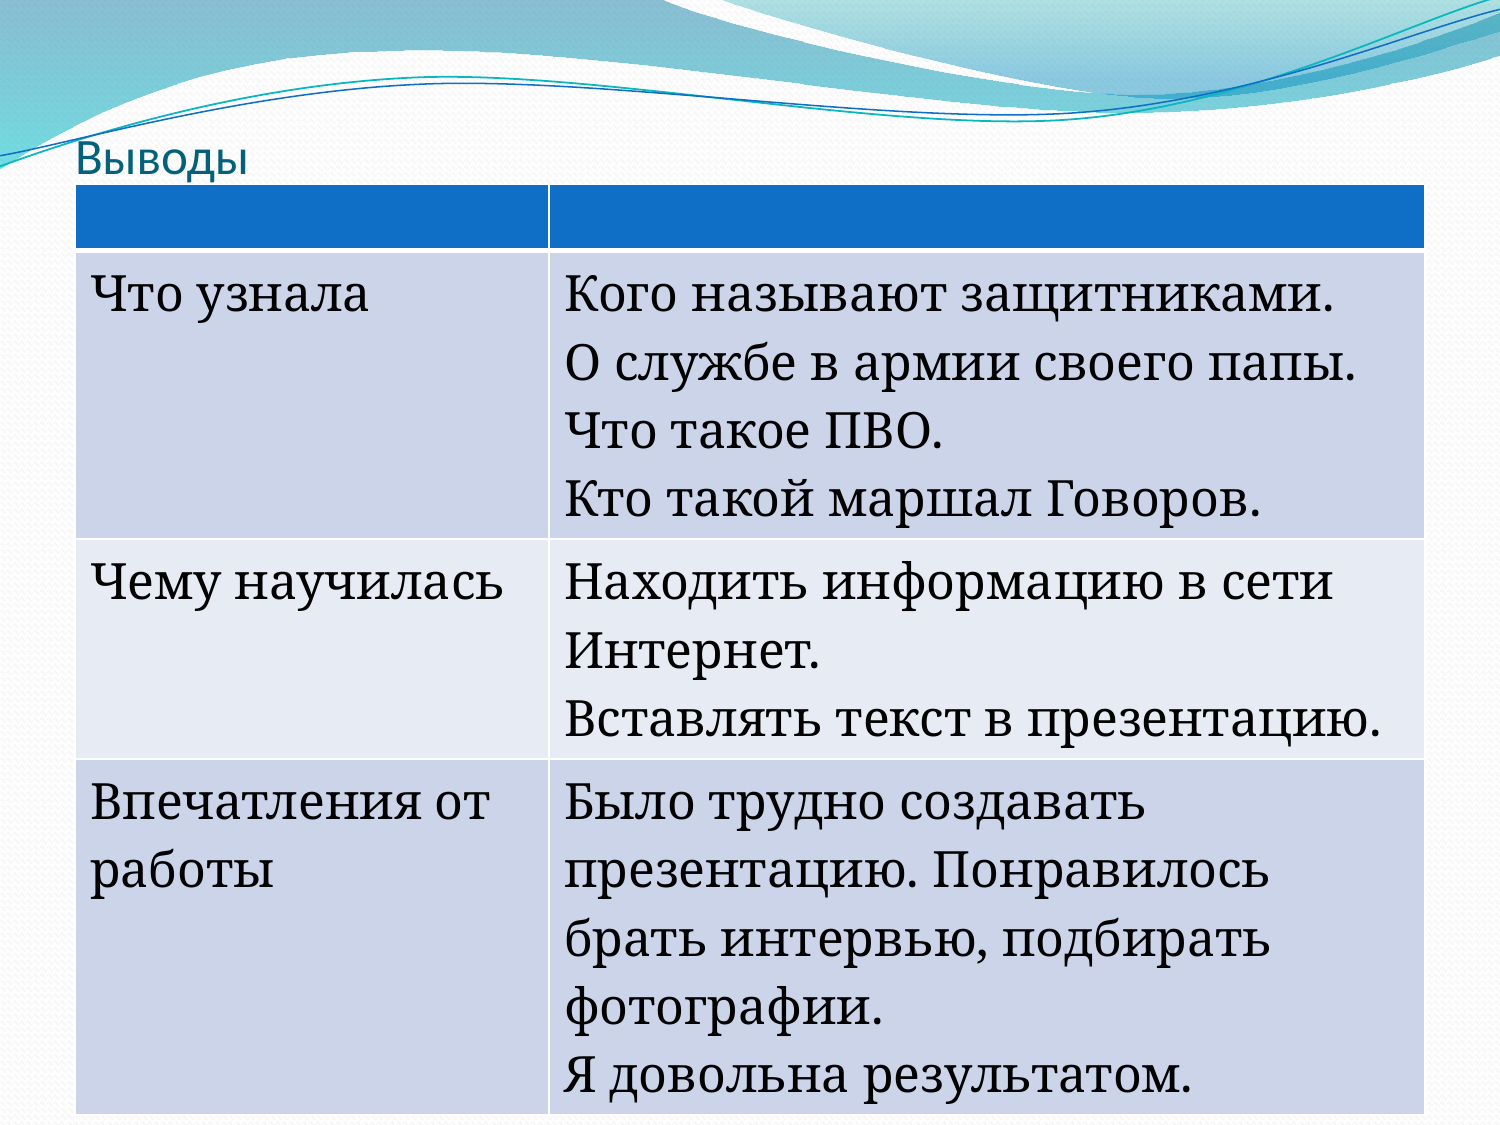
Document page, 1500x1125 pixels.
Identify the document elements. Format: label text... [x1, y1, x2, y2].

table_cell Чему научилась [76, 540, 548, 758]
table_cell Было трудно создавать презентацию. Понравилось брать интервью, подбирать фотографии. Я довольна результатом. [550, 760, 1424, 1114]
table_cell Находить информацию в сети Интернет. Вставлять текст в презентацию. [550, 540, 1424, 758]
title Выводы [75, 115, 1425, 184]
table_cell Кого называют защитниками. О службе в армии своего папы. Что такое ПВО. Кто такой маршал Говоров. [550, 253, 1424, 538]
table_header [550, 185, 1424, 248]
table_cell Что узнала [76, 253, 548, 538]
table_header [76, 185, 548, 248]
table_cell Впечатления от работы [76, 760, 548, 1114]
